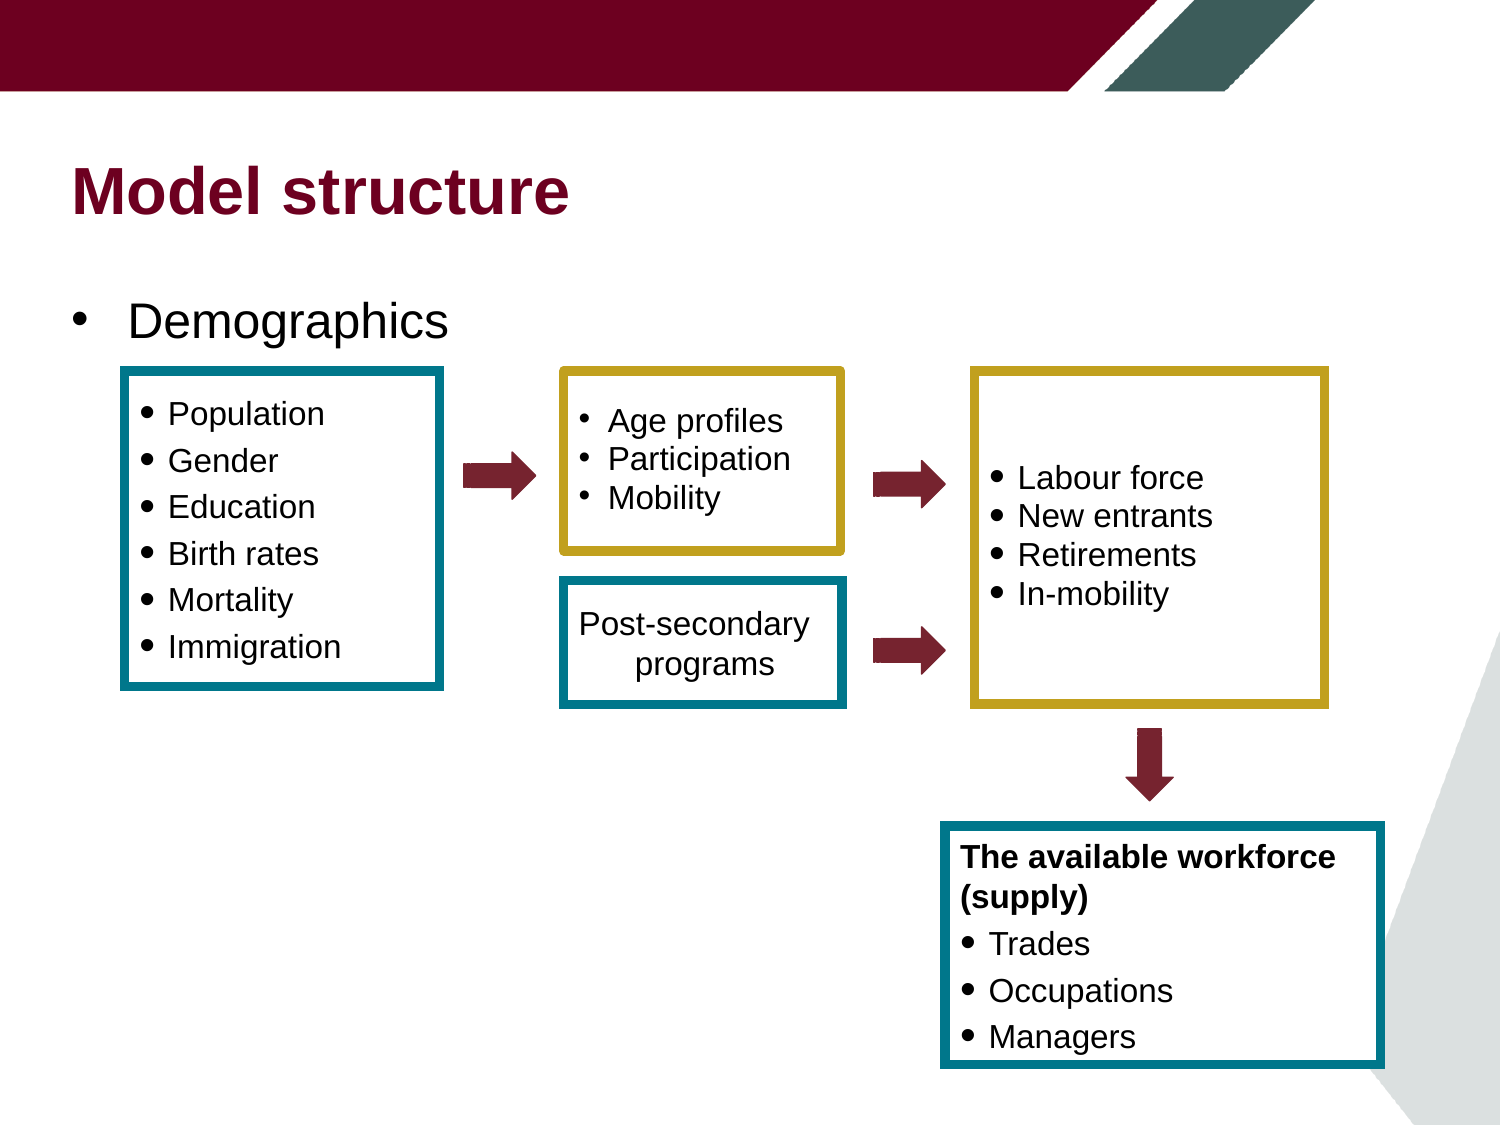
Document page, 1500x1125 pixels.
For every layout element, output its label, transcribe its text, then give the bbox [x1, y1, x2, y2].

title Model structure [56, 93, 1407, 281]
text_box The available workforce (supply) Trades Occupations Managers [945, 826, 1381, 1065]
text_box [876, 626, 946, 674]
picture [0, 0, 1500, 1125]
text_box [1126, 732, 1174, 801]
text_box Post-secondary programs [563, 580, 842, 705]
list Demographics [56, 281, 1407, 1024]
text_box Labour force New entrants Retirements In-mobility [974, 370, 1325, 705]
text_box [463, 463, 470, 488]
text_box [876, 460, 946, 508]
text_box [471, 452, 536, 500]
text_box Population Gender Education Birth rates Mortality Immigration [124, 370, 440, 687]
text_box Age profiles Participation Mobility [563, 371, 841, 551]
